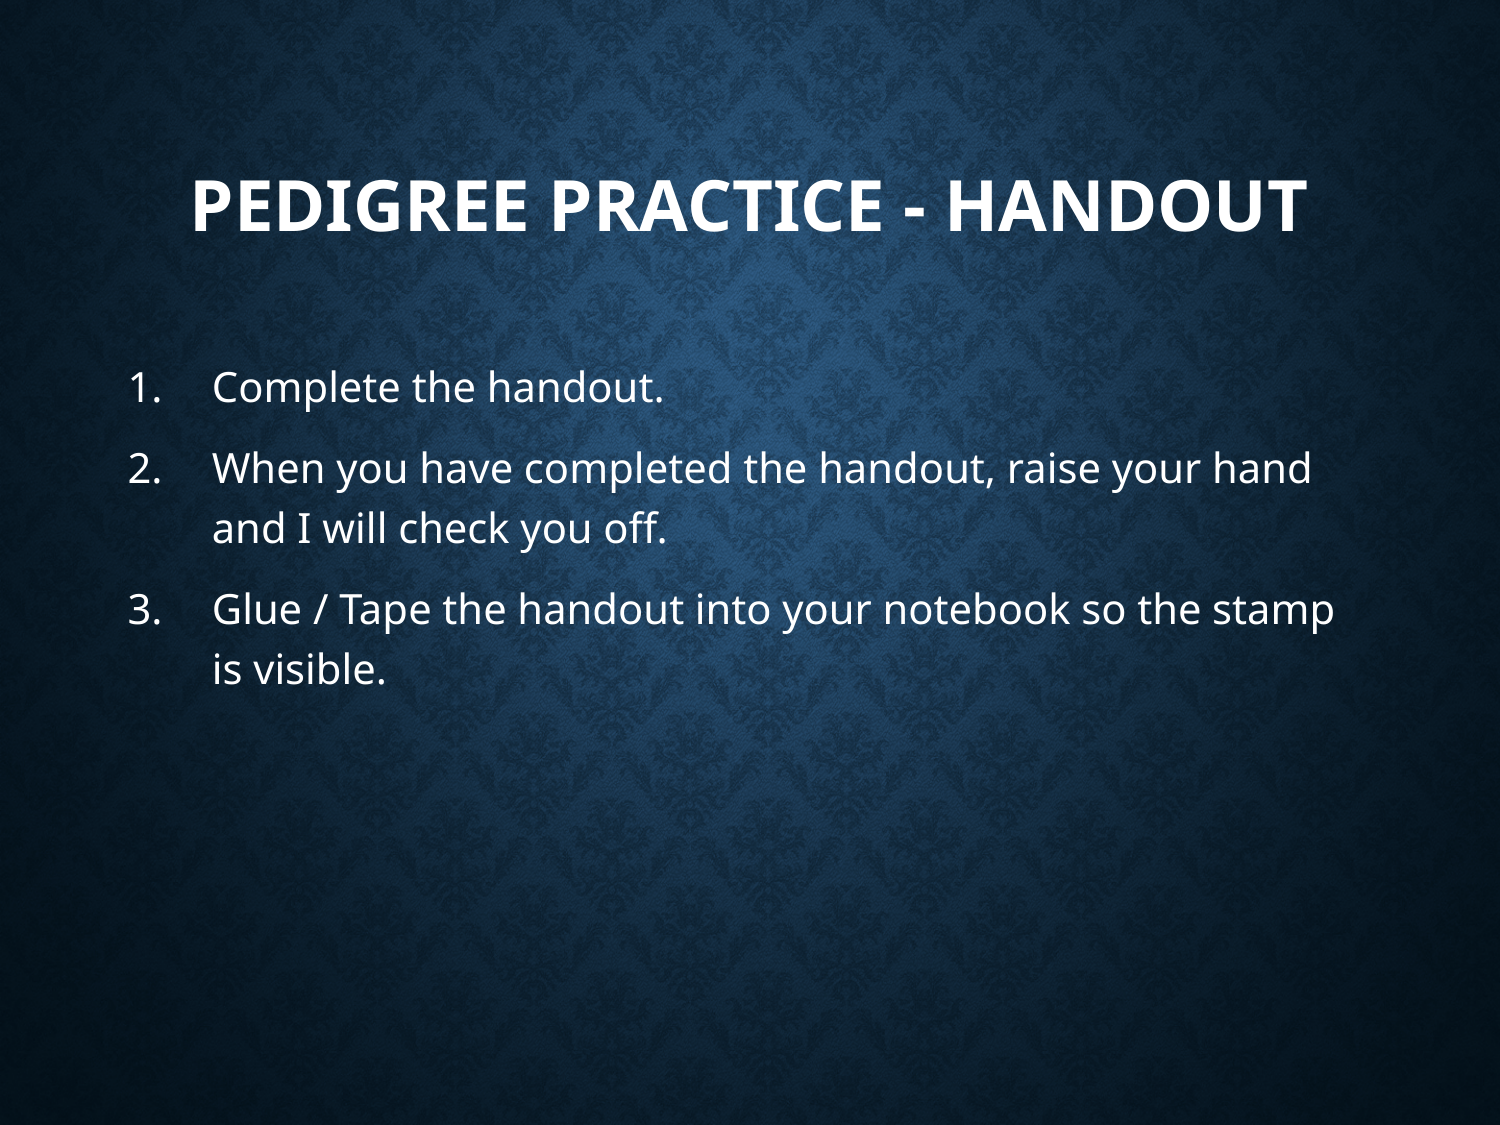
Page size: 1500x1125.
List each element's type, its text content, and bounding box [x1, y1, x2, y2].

title Pedigree Practice - Handout [112, 99, 1387, 318]
list Complete the handout. When you have completed the handout, raise your hand and I will check you off. Glue / Tape the handout into your notebook so the stamp is visible. [112, 343, 1387, 950]
